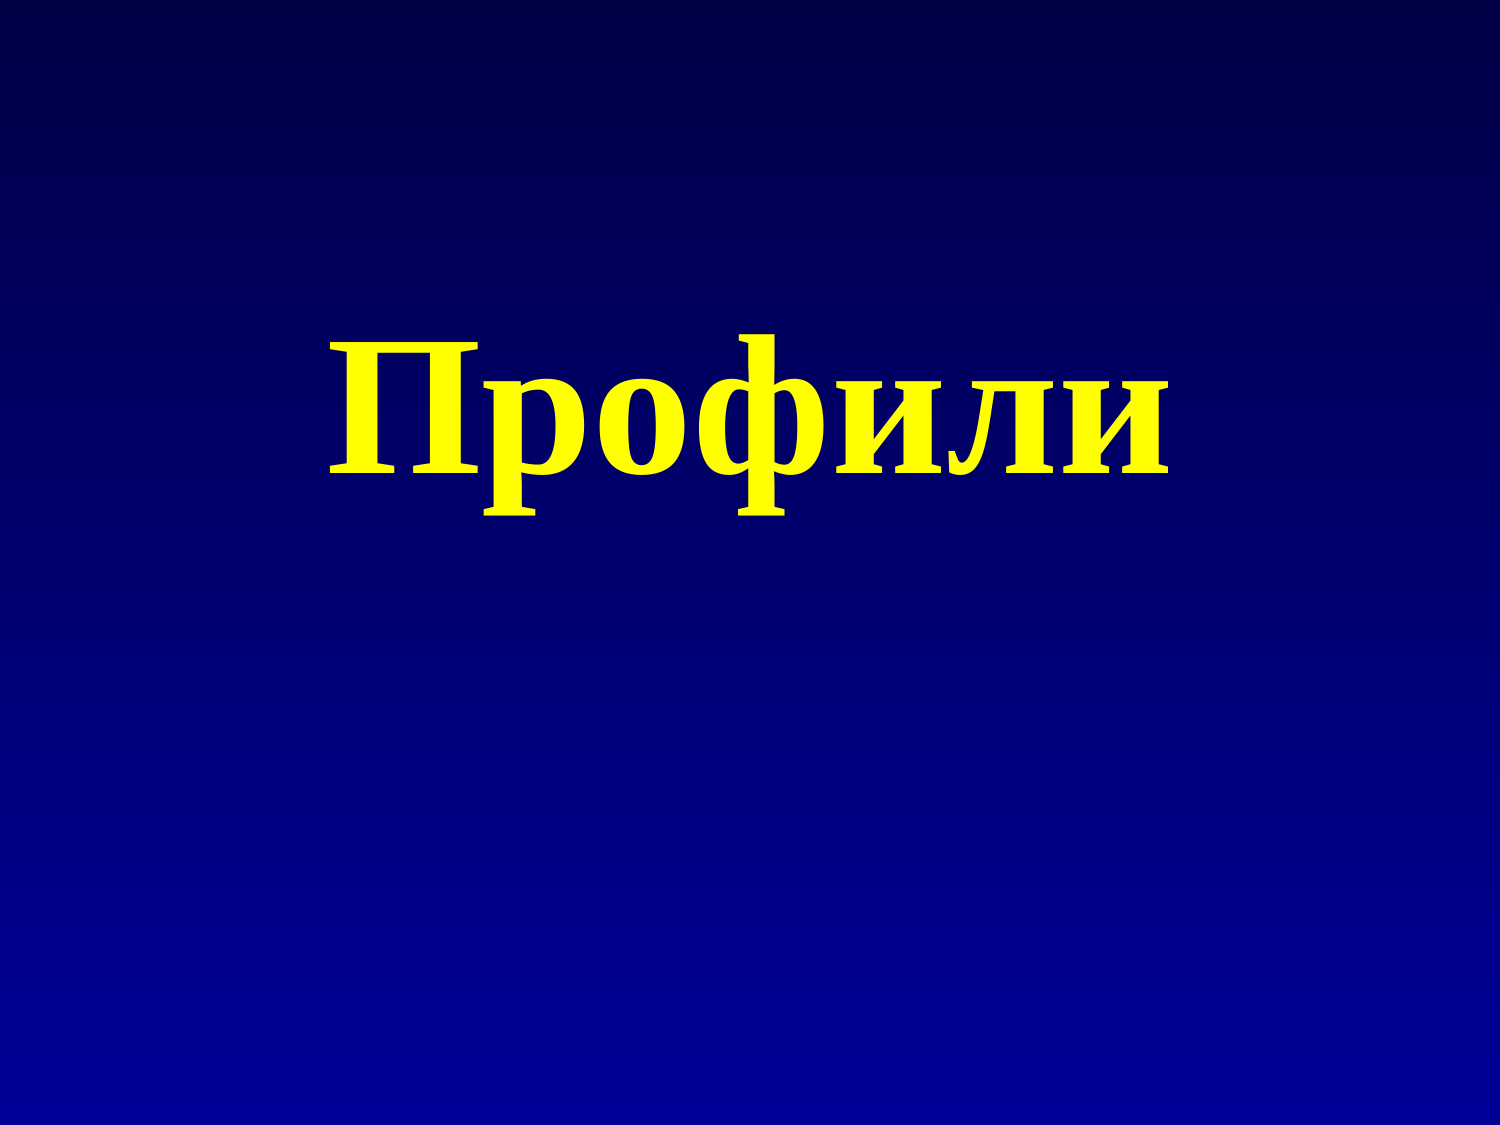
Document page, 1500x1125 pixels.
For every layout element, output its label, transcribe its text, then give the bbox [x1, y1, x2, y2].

title Профили [112, 299, 1388, 488]
